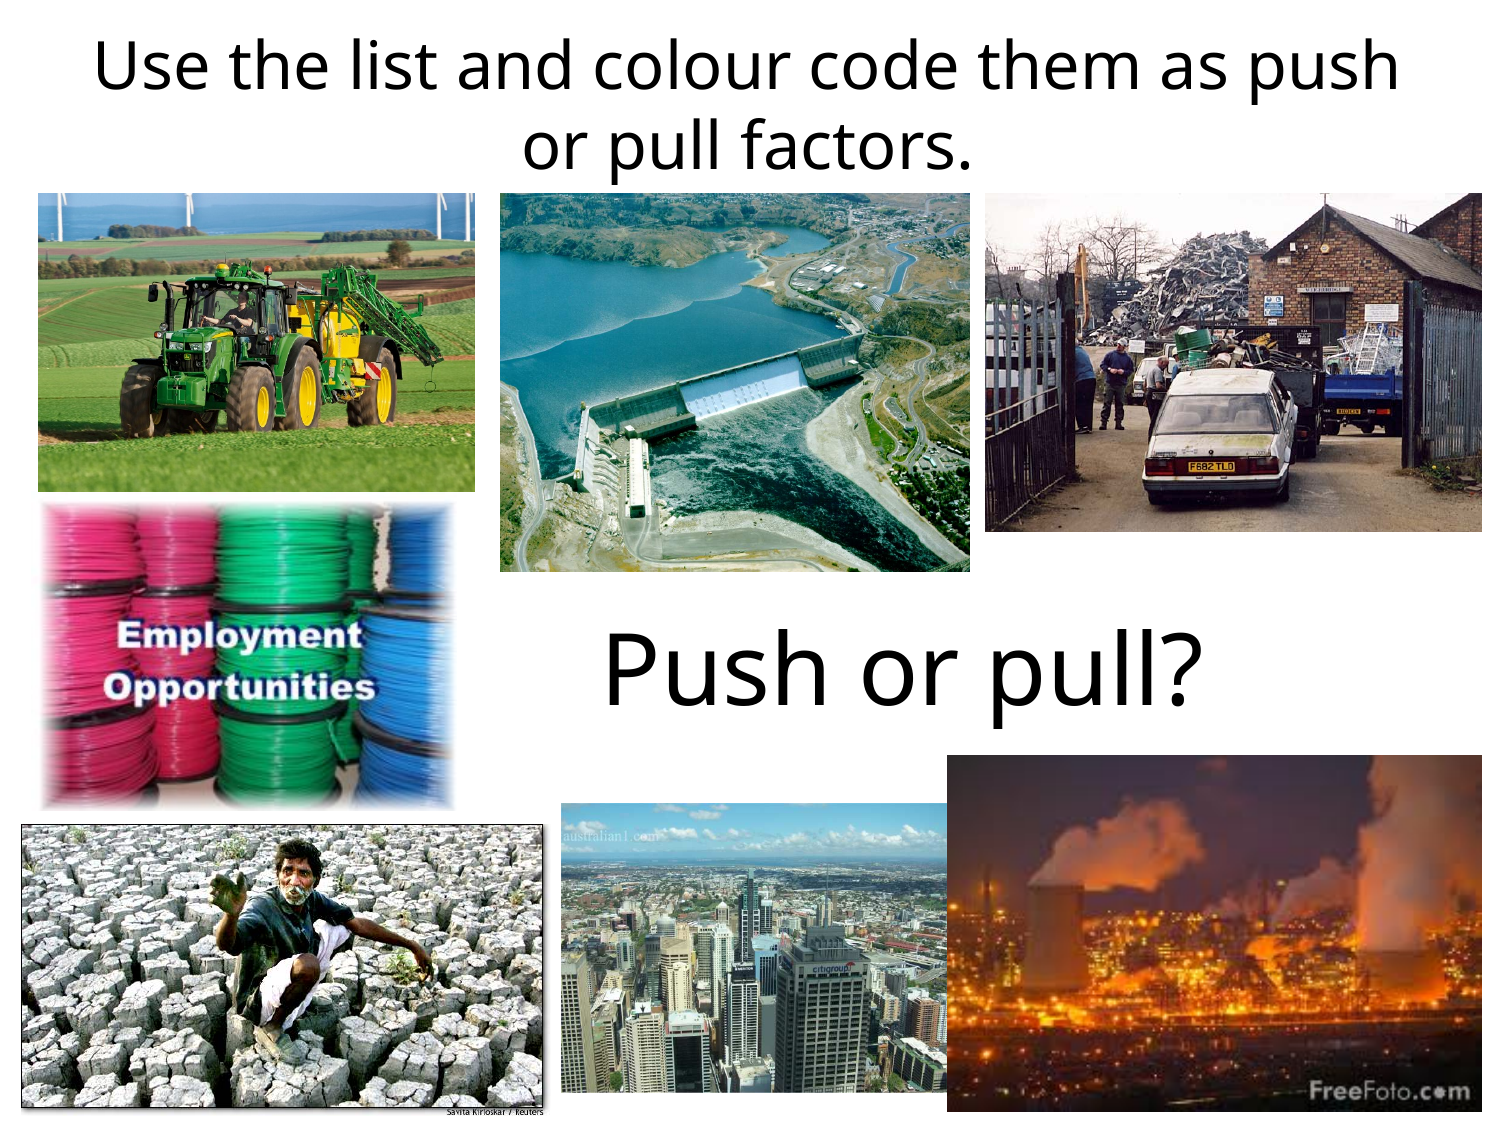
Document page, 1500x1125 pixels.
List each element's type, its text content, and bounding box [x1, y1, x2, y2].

picture [500, 192, 971, 572]
picture [31, 192, 476, 811]
text_box Push or pull? [585, 597, 1246, 733]
picture [560, 755, 1482, 1113]
picture [21, 824, 552, 1116]
picture [984, 192, 1482, 532]
title Use the list and colour code them as push or pull factors. [73, 19, 1424, 186]
